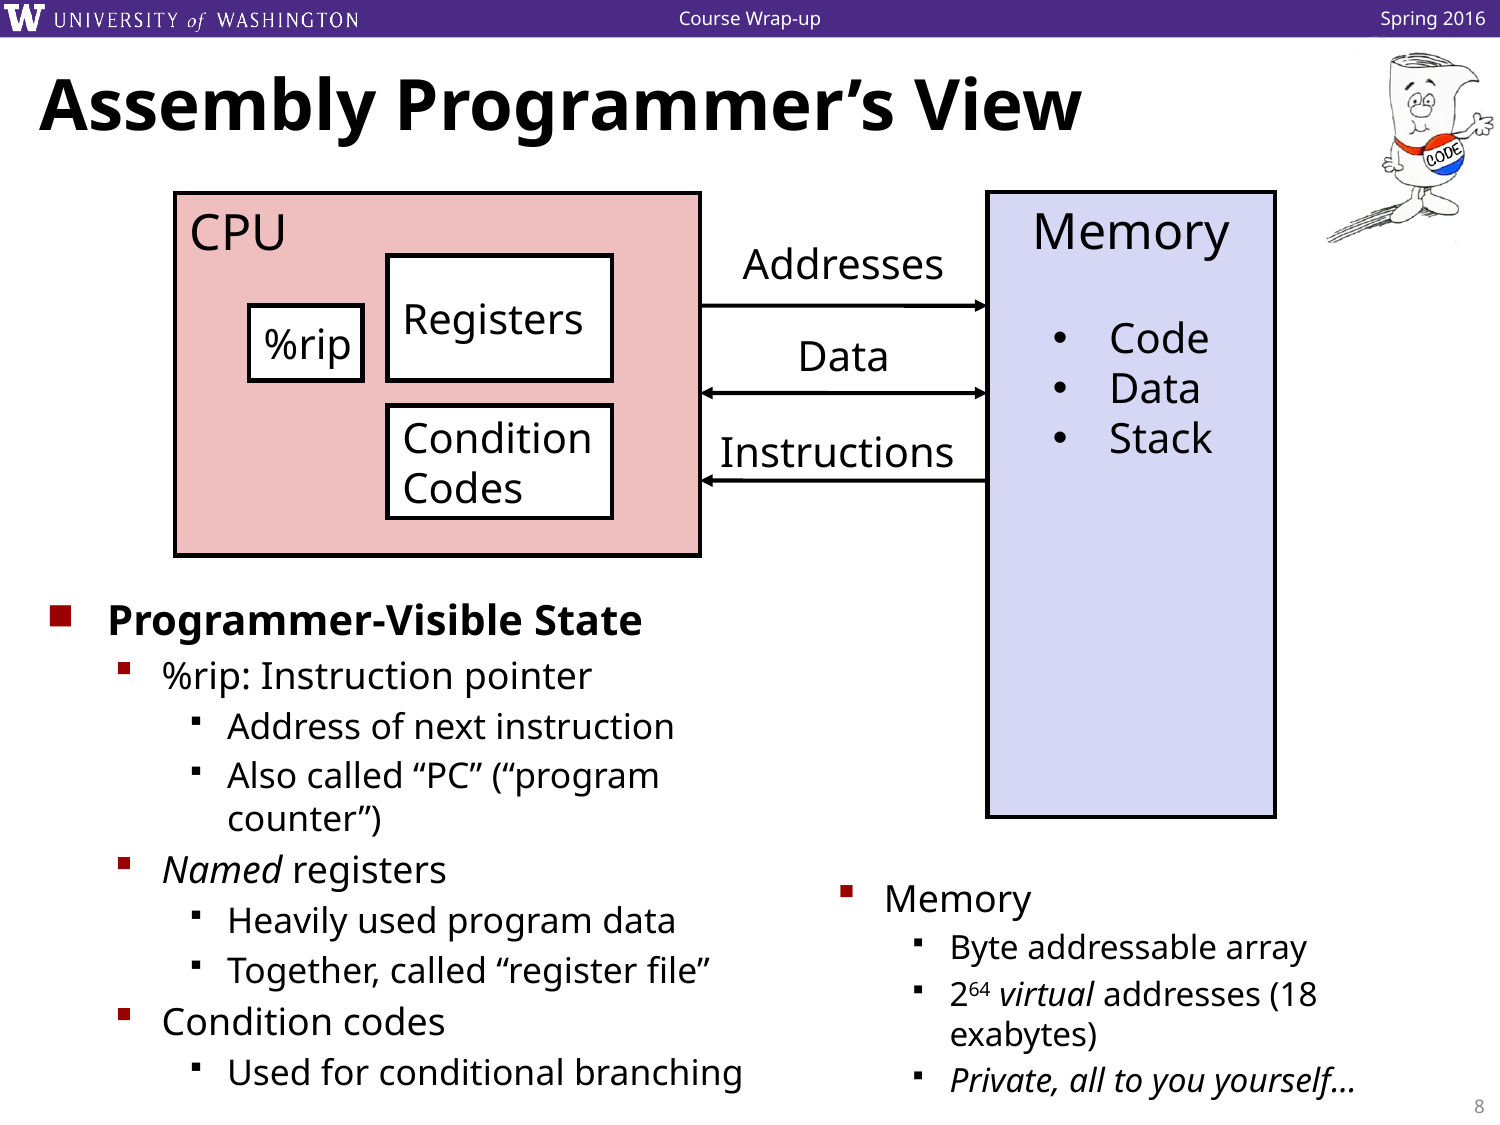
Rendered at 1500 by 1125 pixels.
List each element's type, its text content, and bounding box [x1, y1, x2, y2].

text_box CPU [174, 193, 700, 556]
picture [4, 4, 358, 32]
text_box Data [699, 322, 988, 388]
picture [1314, 20, 1500, 243]
text_box Condition Codes [387, 405, 613, 519]
text_box Instructions [699, 418, 975, 483]
text_box Registers [387, 255, 613, 381]
text_box Memory Byte addressable array 264 virtual addresses (18 exabytes) Private, all to you yourself… [746, 867, 1472, 1125]
text_box [699, 388, 988, 400]
slide_number 8 [1472, 1077, 1500, 1125]
text_box Addresses [699, 230, 988, 296]
text_box Code Data Stack [1038, 304, 1246, 469]
list Programmer-Visible State %rip: Instruction pointer Address of next instruction Also called “PC” (“program counter”) Named registers Heavily used program data Together, called “register file” Condition codes Used for conditional branching [24, 586, 819, 1099]
text_box %rip [248, 305, 363, 381]
text_box Memory [987, 191, 1275, 817]
text_box [699, 299, 988, 312]
title Assembly Programmer’s View [24, 39, 1309, 165]
